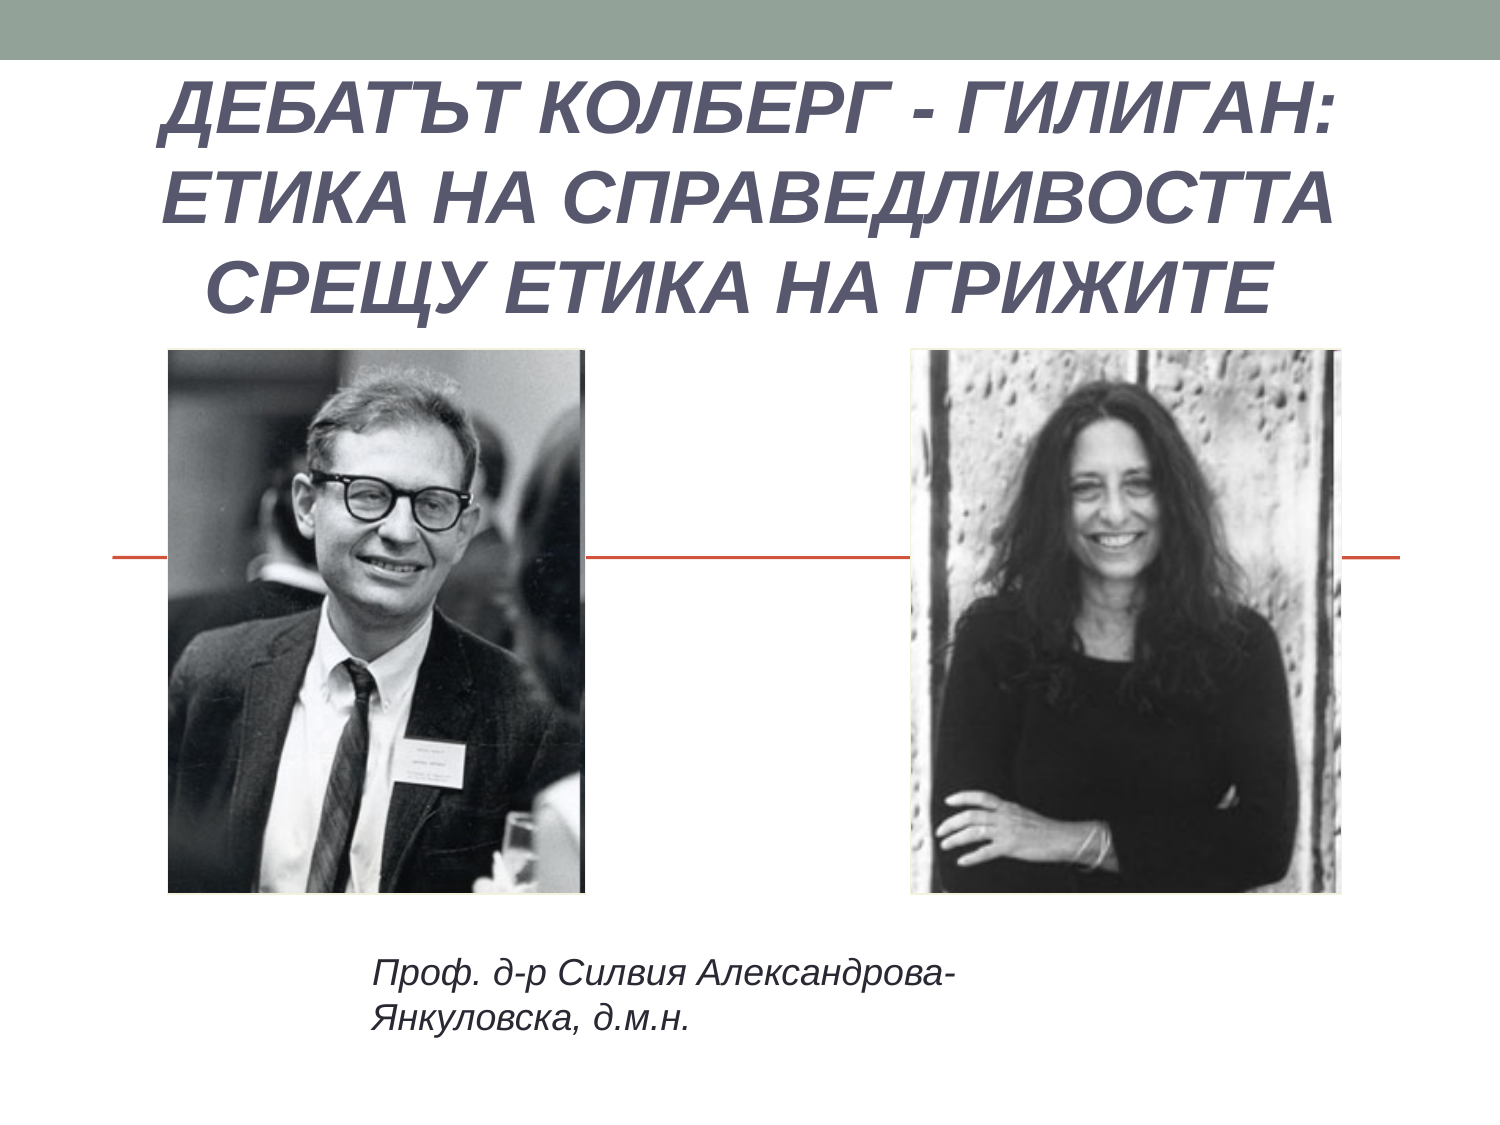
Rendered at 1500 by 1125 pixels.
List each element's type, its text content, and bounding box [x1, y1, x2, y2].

picture [910, 349, 1341, 894]
subtitle ДЕБАТЪТ КОЛБЕРГ - ГИЛИГАН: ЕТИКА НА СПРАВЕДЛИВОСТТА СРЕЩУ ЕТИКА НА ГРИЖИТЕ [76, 50, 1424, 338]
text_box Проф. д-р Силвия Александрова-Янкуловска, д.м.н. [357, 940, 1143, 1046]
picture [168, 349, 585, 894]
